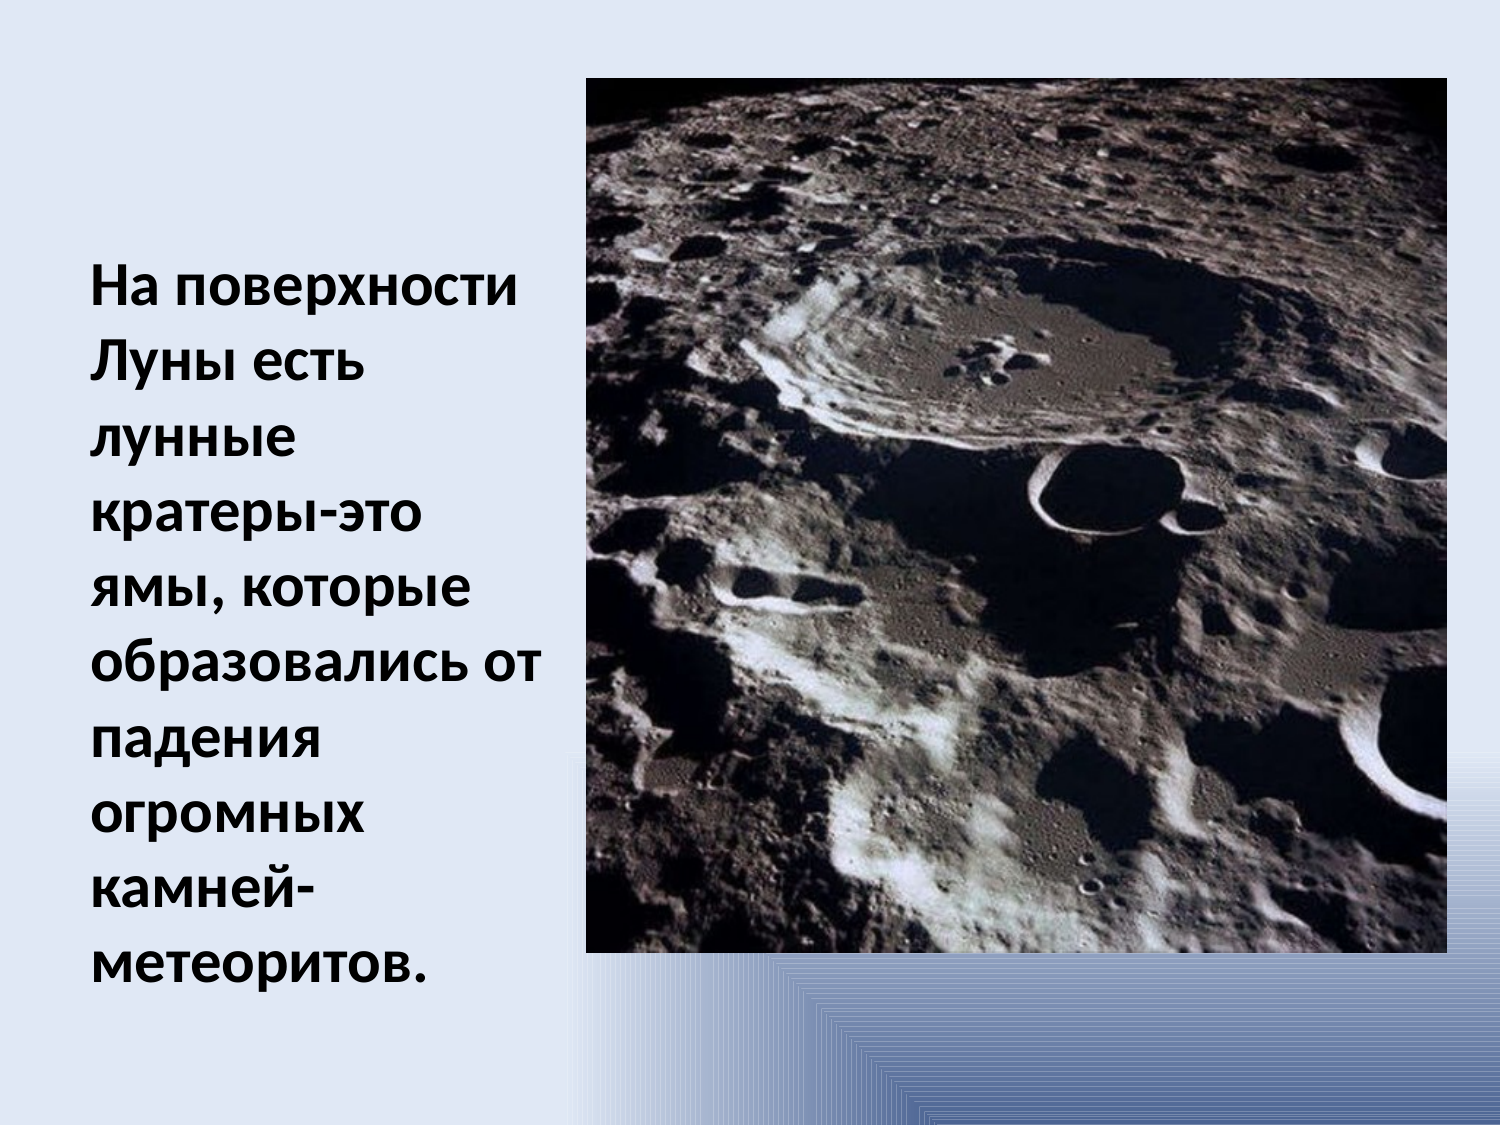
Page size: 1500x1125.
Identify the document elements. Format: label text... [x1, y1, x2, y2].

list На поверхности Луны есть лунные кратеры-это ямы, которые образовались от падения огромных камней- метеоритов. [75, 235, 569, 1005]
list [586, 77, 1448, 953]
